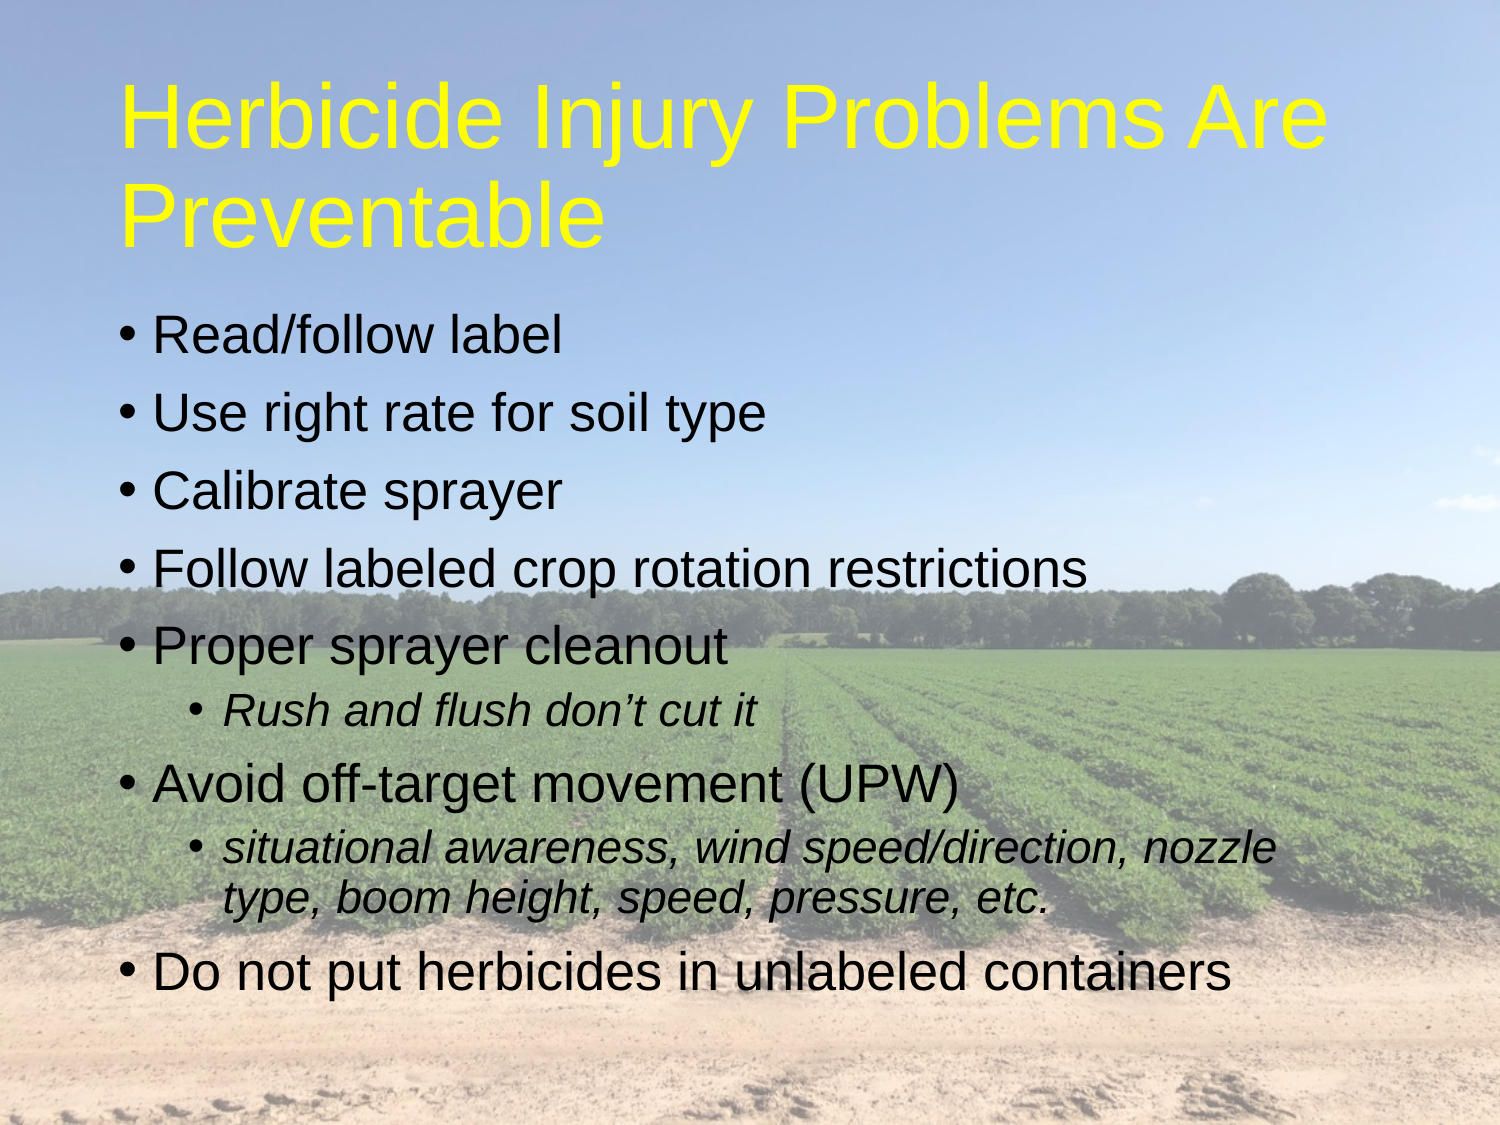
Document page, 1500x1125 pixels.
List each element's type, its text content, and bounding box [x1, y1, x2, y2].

list Read/follow label Use right rate for soil type Calibrate sprayer Follow labeled crop rotation restrictions Proper sprayer cleanout Rush and flush don’t cut it Avoid off-target movement (UPW) situational awareness, wind speed/direction, nozzle type, boom height, speed, pressure, etc. Do not put herbicides in unlabeled containers [103, 299, 1397, 1014]
title Herbicide Injury Problems Are Preventable [103, 59, 1397, 278]
